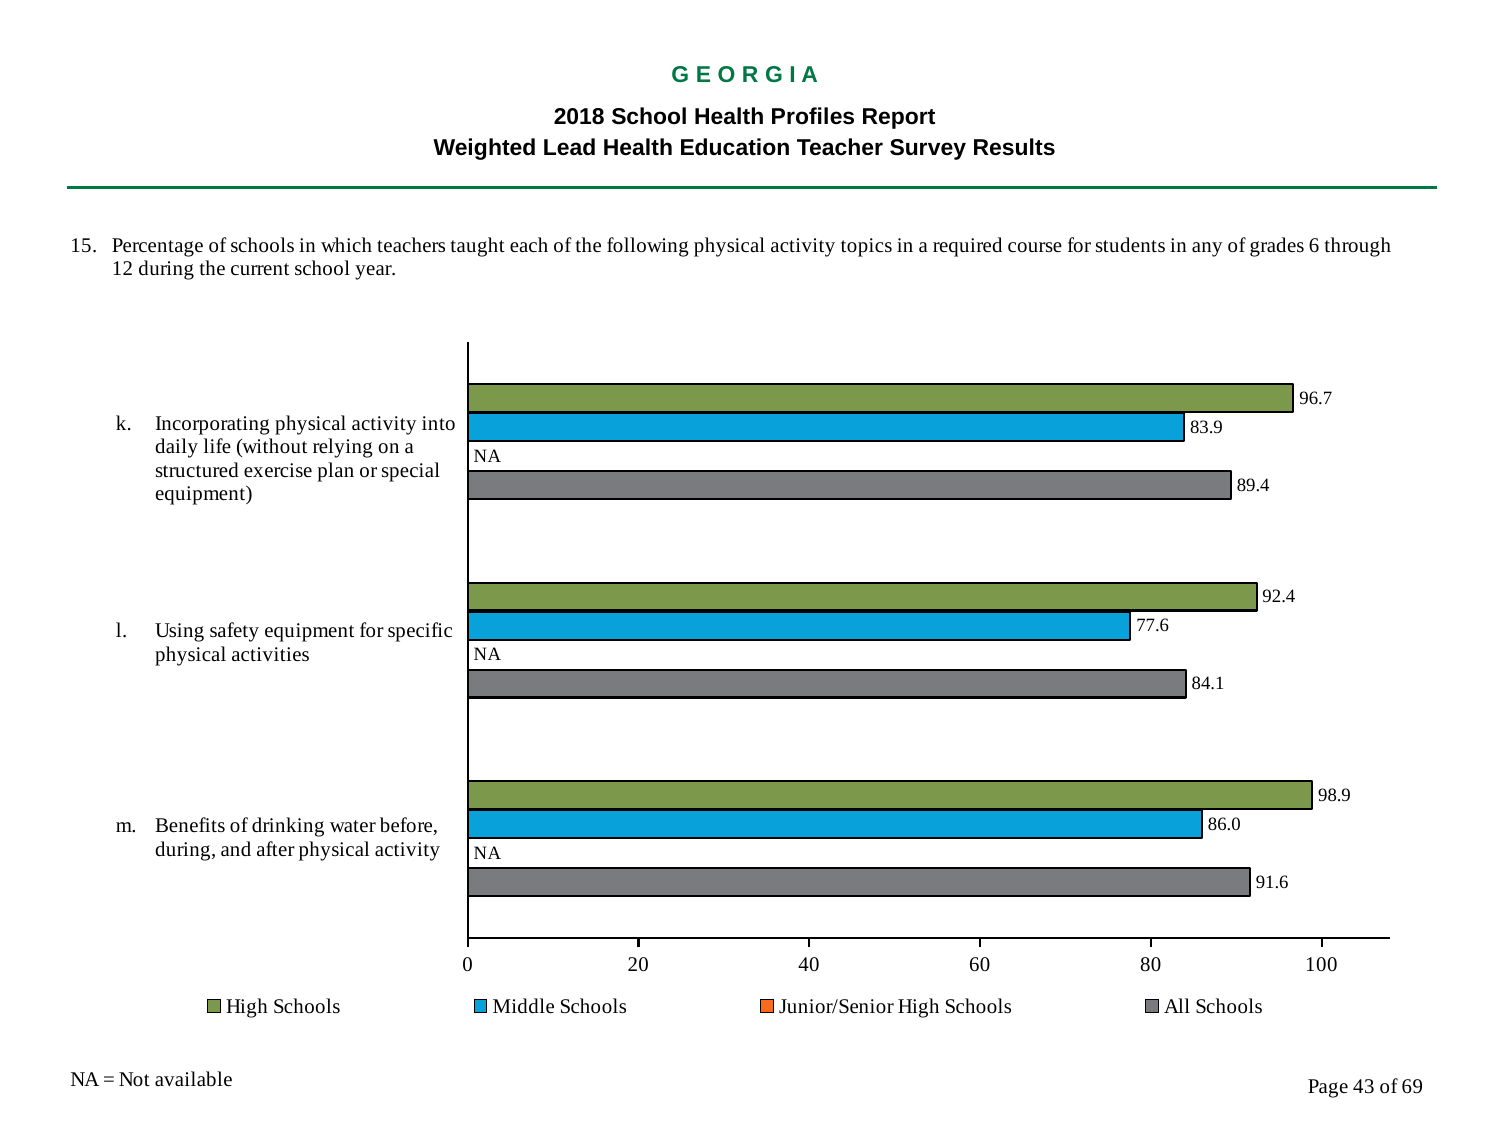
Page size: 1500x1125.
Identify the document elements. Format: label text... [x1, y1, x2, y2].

text_box 2018 School Health Profiles Report [41, 93, 1448, 125]
text_box Weighted Lead Health Education Teacher Survey Results [41, 125, 1448, 168]
chart [41, 208, 1448, 1105]
text_box G E O R G I A [41, 52, 1448, 93]
